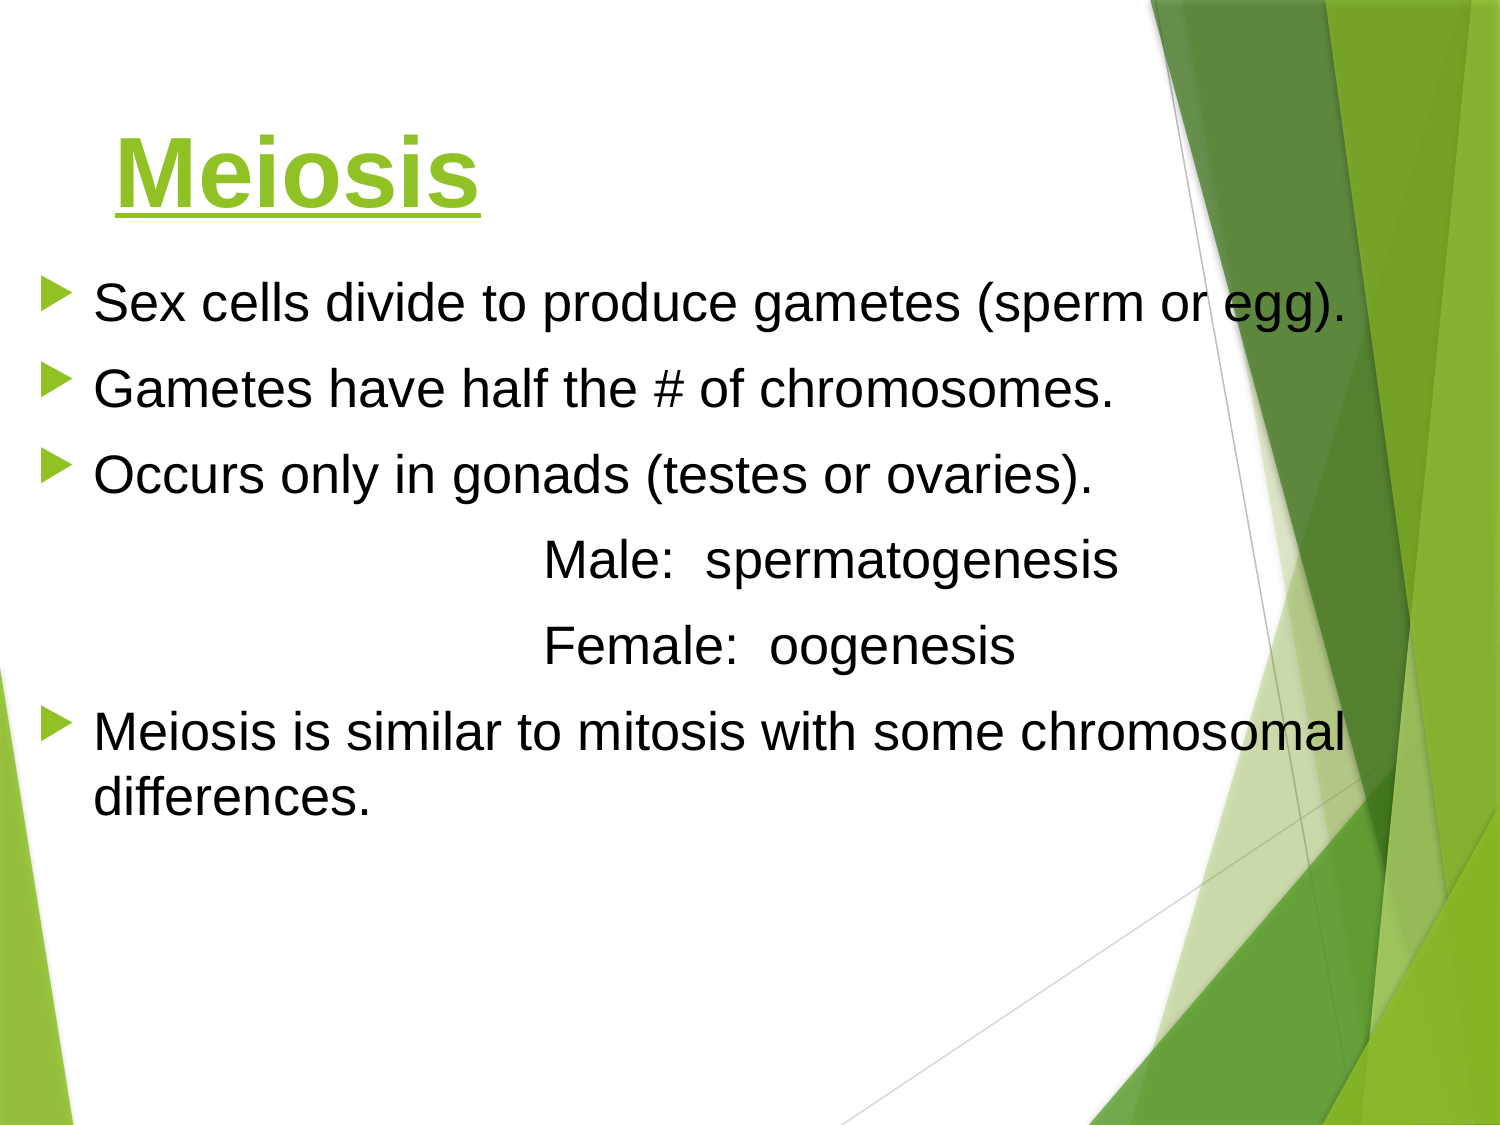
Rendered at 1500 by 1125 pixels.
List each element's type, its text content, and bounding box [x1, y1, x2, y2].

list Sex cells divide to produce gametes (sperm or egg). Gametes have half the # of chromosomes. Occurs only in gonads (testes or ovaries). Male: spermatogenesis Female: oogenesis Meiosis is similar to mitosis with some chromosomal differences. [22, 259, 1500, 898]
title Meiosis [99, 99, 1142, 259]
